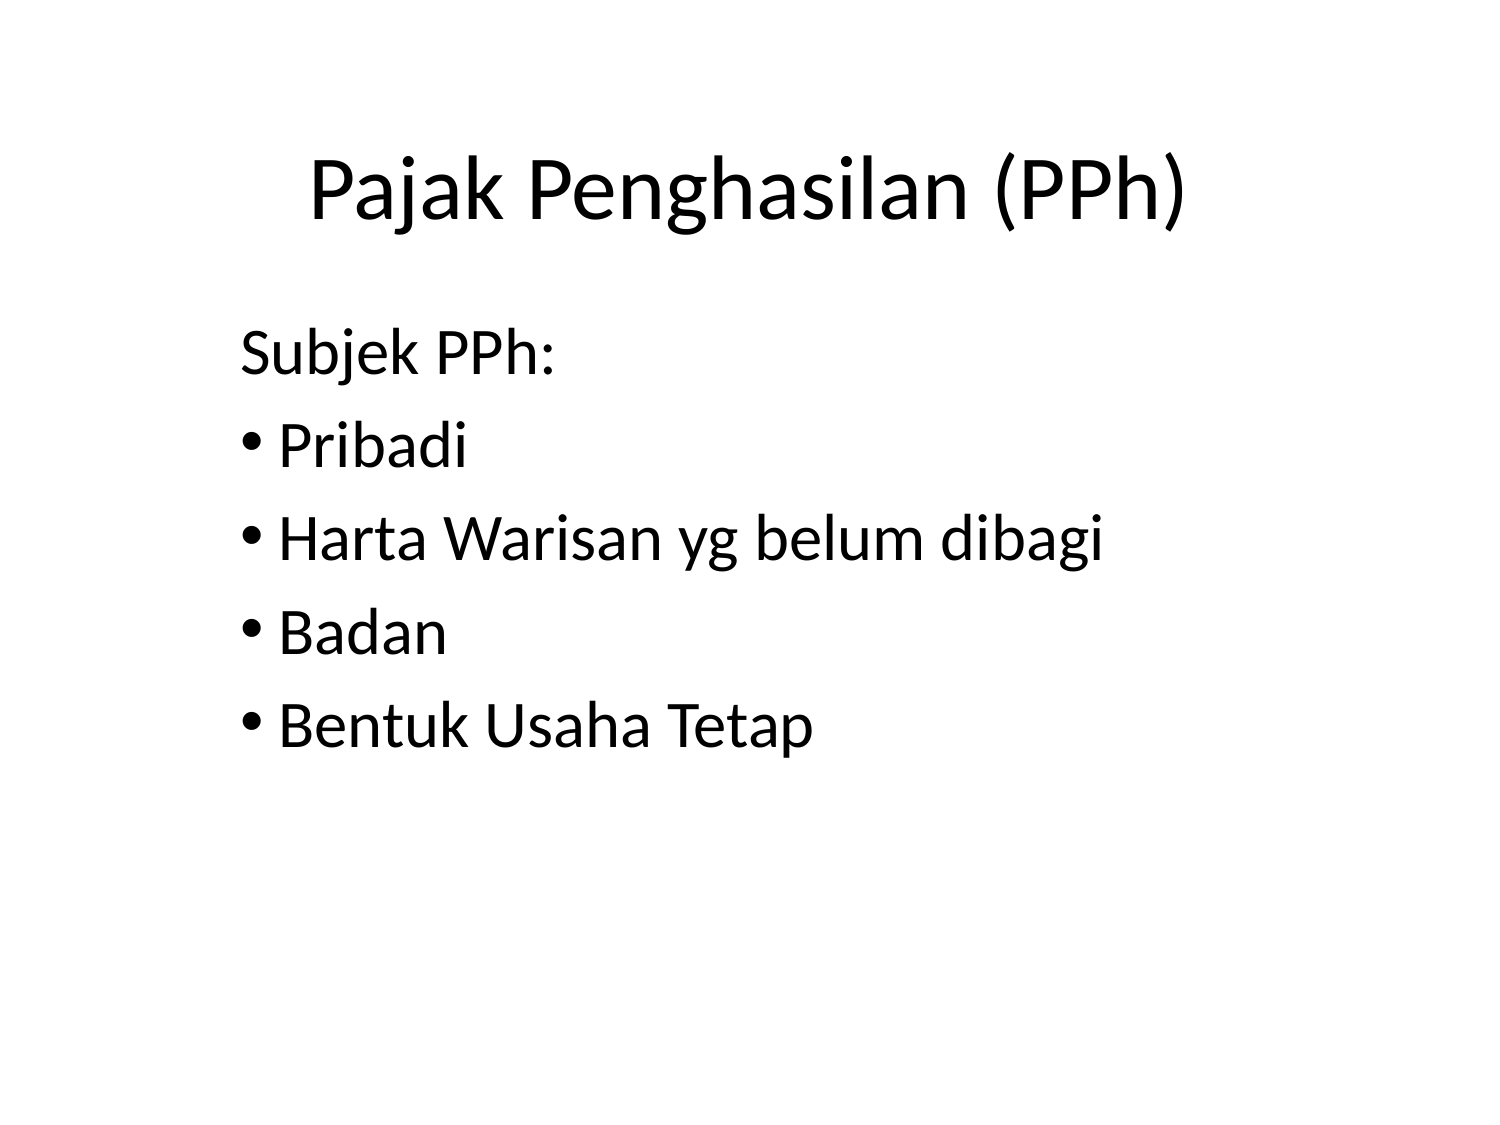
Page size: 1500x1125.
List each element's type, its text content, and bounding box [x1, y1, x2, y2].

subtitle Subjek PPh: Pribadi Harta Warisan yg belum dibagi Badan Bentuk Usaha Tetap [225, 299, 1275, 925]
title Pajak Penghasilan (PPh) [112, 62, 1388, 304]
